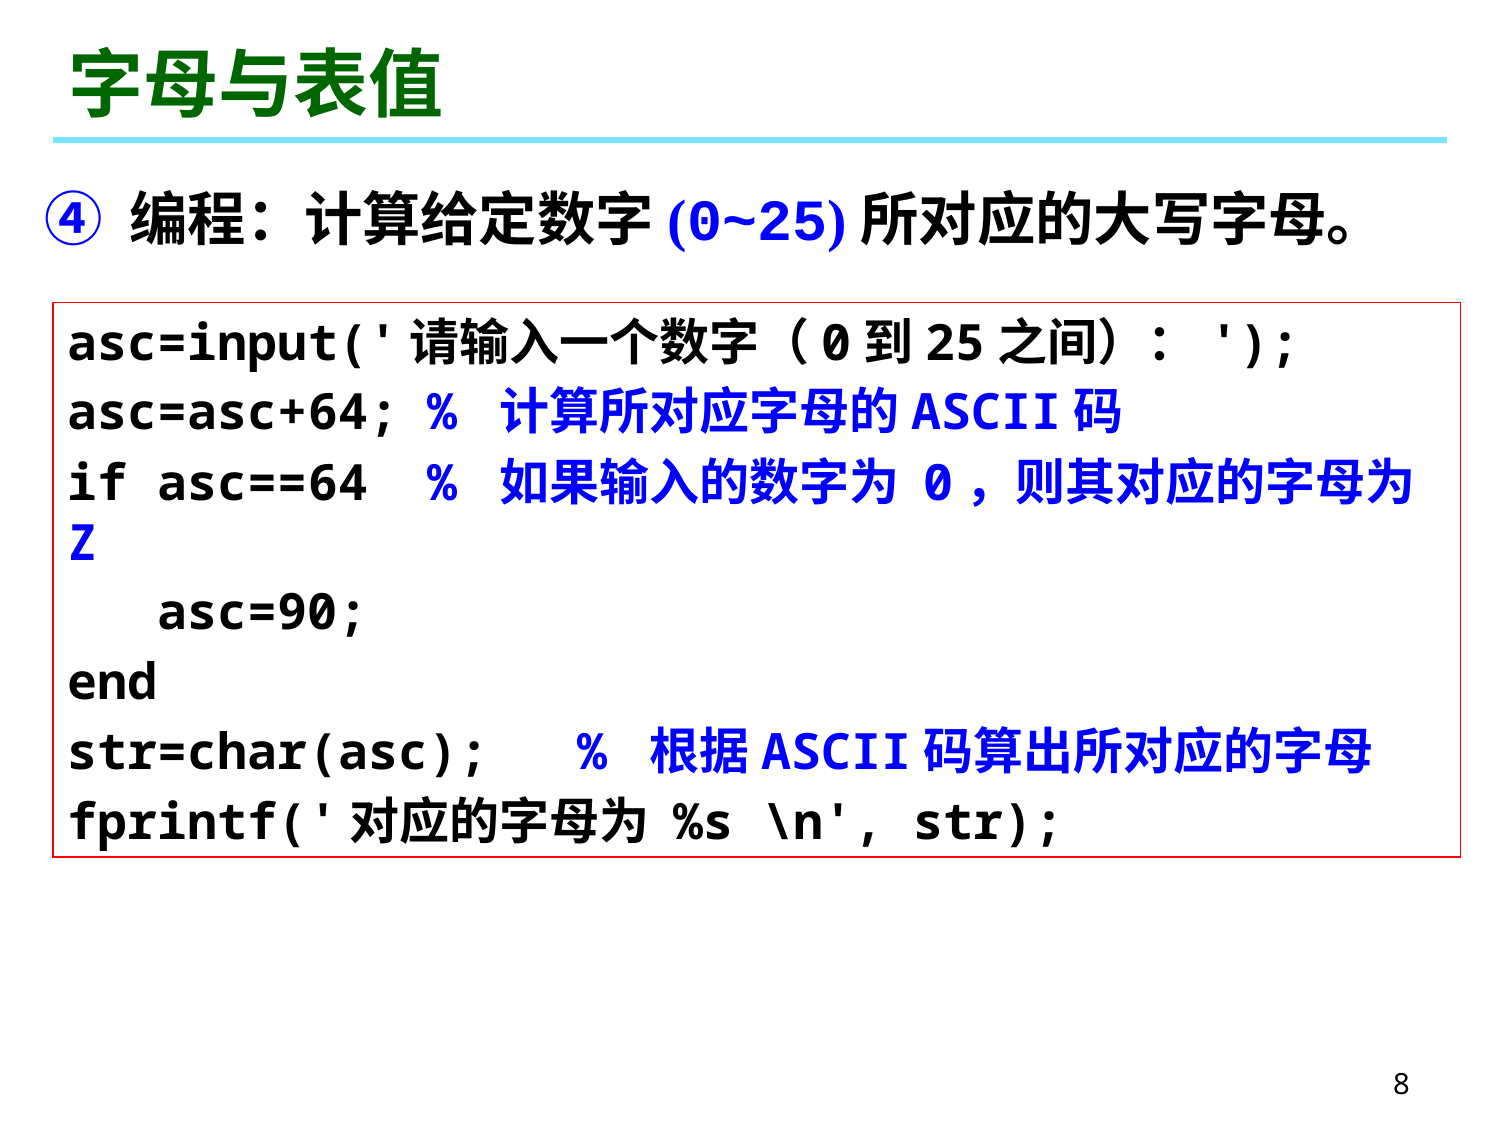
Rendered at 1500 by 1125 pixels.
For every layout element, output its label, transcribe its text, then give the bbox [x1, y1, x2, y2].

title 字母与表值 [53, 0, 951, 135]
text_box asc=input('请输入一个数字（0到25之间）：'); asc=asc+64; % 计算所对应字母的ASCII码 if asc==64 % 如果输入的数字为 0，则其对应的字母为 Z asc=90; end str=char(asc); % 根据ASCII码算出所对应的字母 fprintf('对应的字母为 %s \n', str); [53, 302, 1461, 858]
slide_number 8 [1112, 1037, 1425, 1113]
text_box ④ 编程：计算给定数字(0~25)所对应的大写字母。 [29, 160, 1477, 260]
